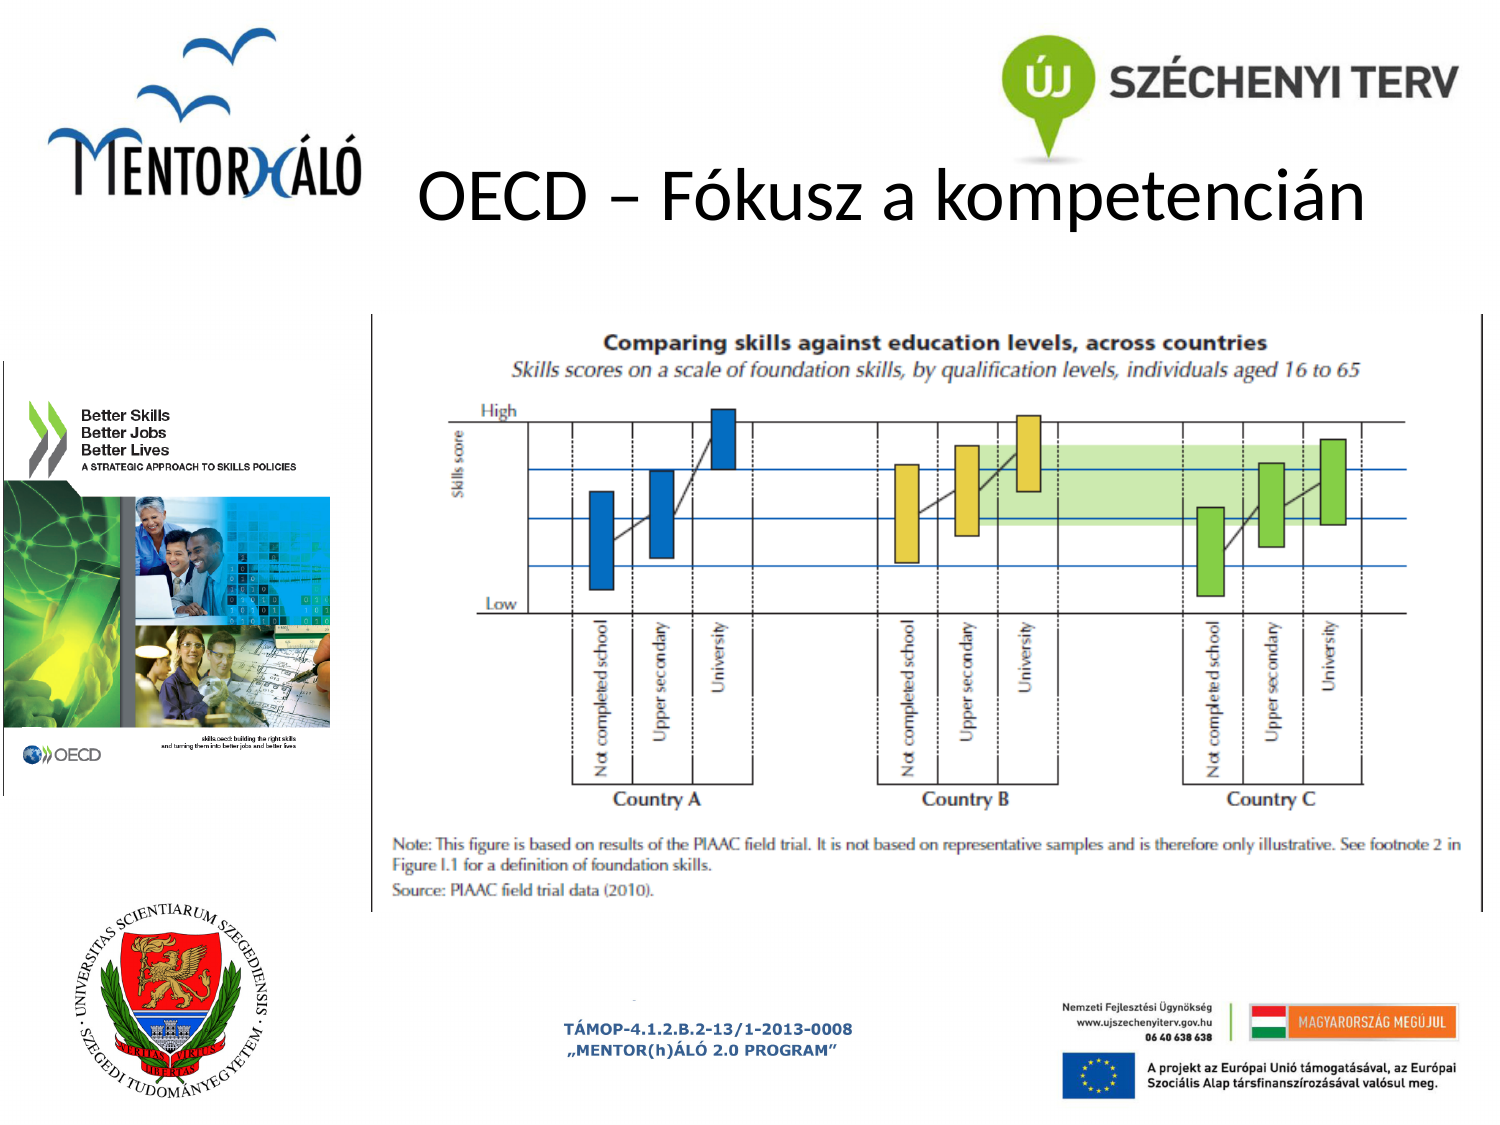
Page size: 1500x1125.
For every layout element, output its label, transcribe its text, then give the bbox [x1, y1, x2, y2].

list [3, 361, 331, 797]
title OECD – Fókusz a kompetencián [360, 125, 1425, 256]
picture [0, 0, 1500, 1125]
